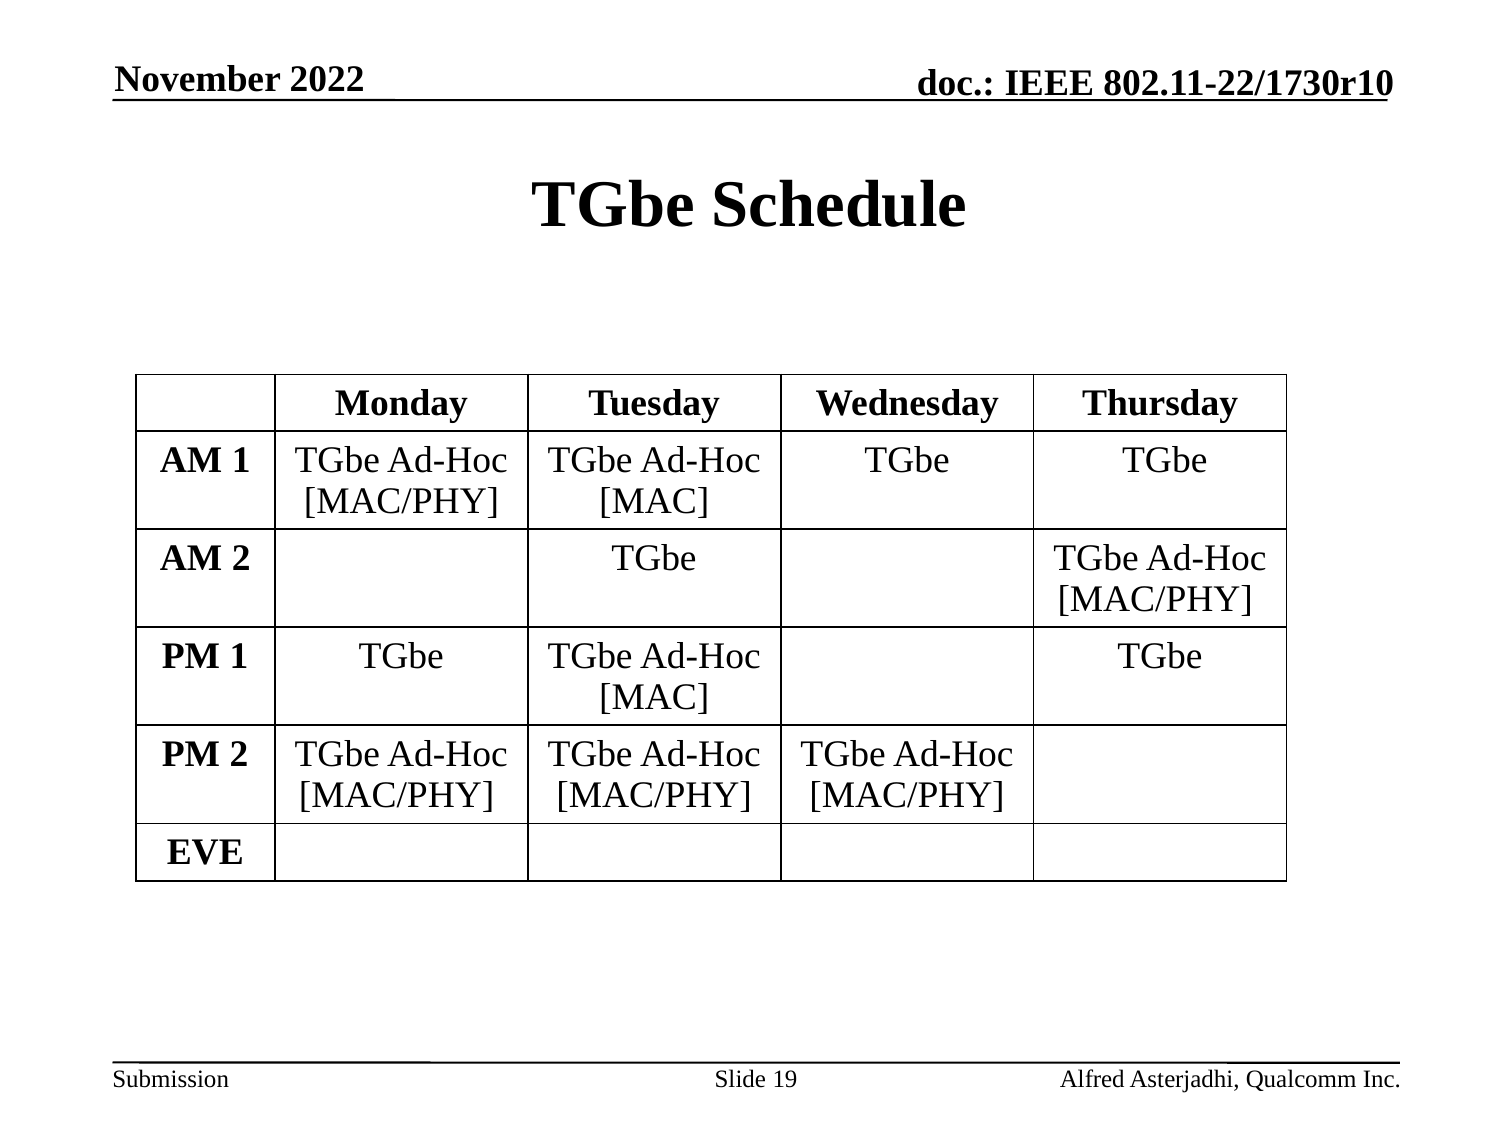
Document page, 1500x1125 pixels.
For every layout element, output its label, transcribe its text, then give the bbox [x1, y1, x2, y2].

table_cell [276, 530, 527, 626]
table_cell TGbe [1034, 628, 1286, 724]
table_cell TGbe Ad-Hoc [MAC/PHY] [1034, 530, 1286, 626]
title TGbe Schedule [112, 112, 1388, 288]
table_cell TGbe [276, 628, 527, 724]
table_cell PM 1 [137, 628, 274, 724]
table_cell [782, 530, 1033, 626]
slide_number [114, 54, 423, 100]
table_cell TGbe Ad-Hoc [MAC] [529, 628, 780, 724]
table_header Tuesday [529, 375, 780, 430]
table_cell [529, 824, 780, 880]
table_header [137, 375, 274, 430]
table_cell TGbe Ad-Hoc [MAC/PHY] [529, 726, 780, 823]
table_header Wednesday [782, 375, 1033, 430]
table_cell AM 2 [137, 530, 274, 626]
table_cell [782, 824, 1033, 880]
table_cell [782, 628, 1033, 724]
table_header Thursday [1034, 375, 1286, 430]
table_cell EVE [137, 824, 274, 880]
table_cell TGbe Ad-Hoc [MAC/PHY] [782, 726, 1033, 823]
table_cell TGbe [1034, 432, 1286, 528]
table_cell PM 2 [137, 726, 274, 823]
footer Alfred Asterjadhi, Qualcomm Inc. [878, 1061, 1402, 1093]
table_cell TGbe Ad-Hoc [MAC/PHY] [276, 432, 527, 528]
table_cell [1034, 824, 1286, 880]
table_cell AM 1 [137, 432, 274, 528]
table_cell TGbe [782, 432, 1033, 528]
table_cell TGbe Ad-Hoc [MAC] [529, 432, 780, 528]
slide_number Slide 19 [712, 1061, 800, 1123]
table_cell TGbe Ad-Hoc [MAC/PHY] [276, 726, 527, 823]
table_header Monday [276, 375, 527, 430]
table_cell TGbe [529, 530, 780, 626]
table_cell [1034, 726, 1286, 823]
table_cell [276, 824, 527, 880]
